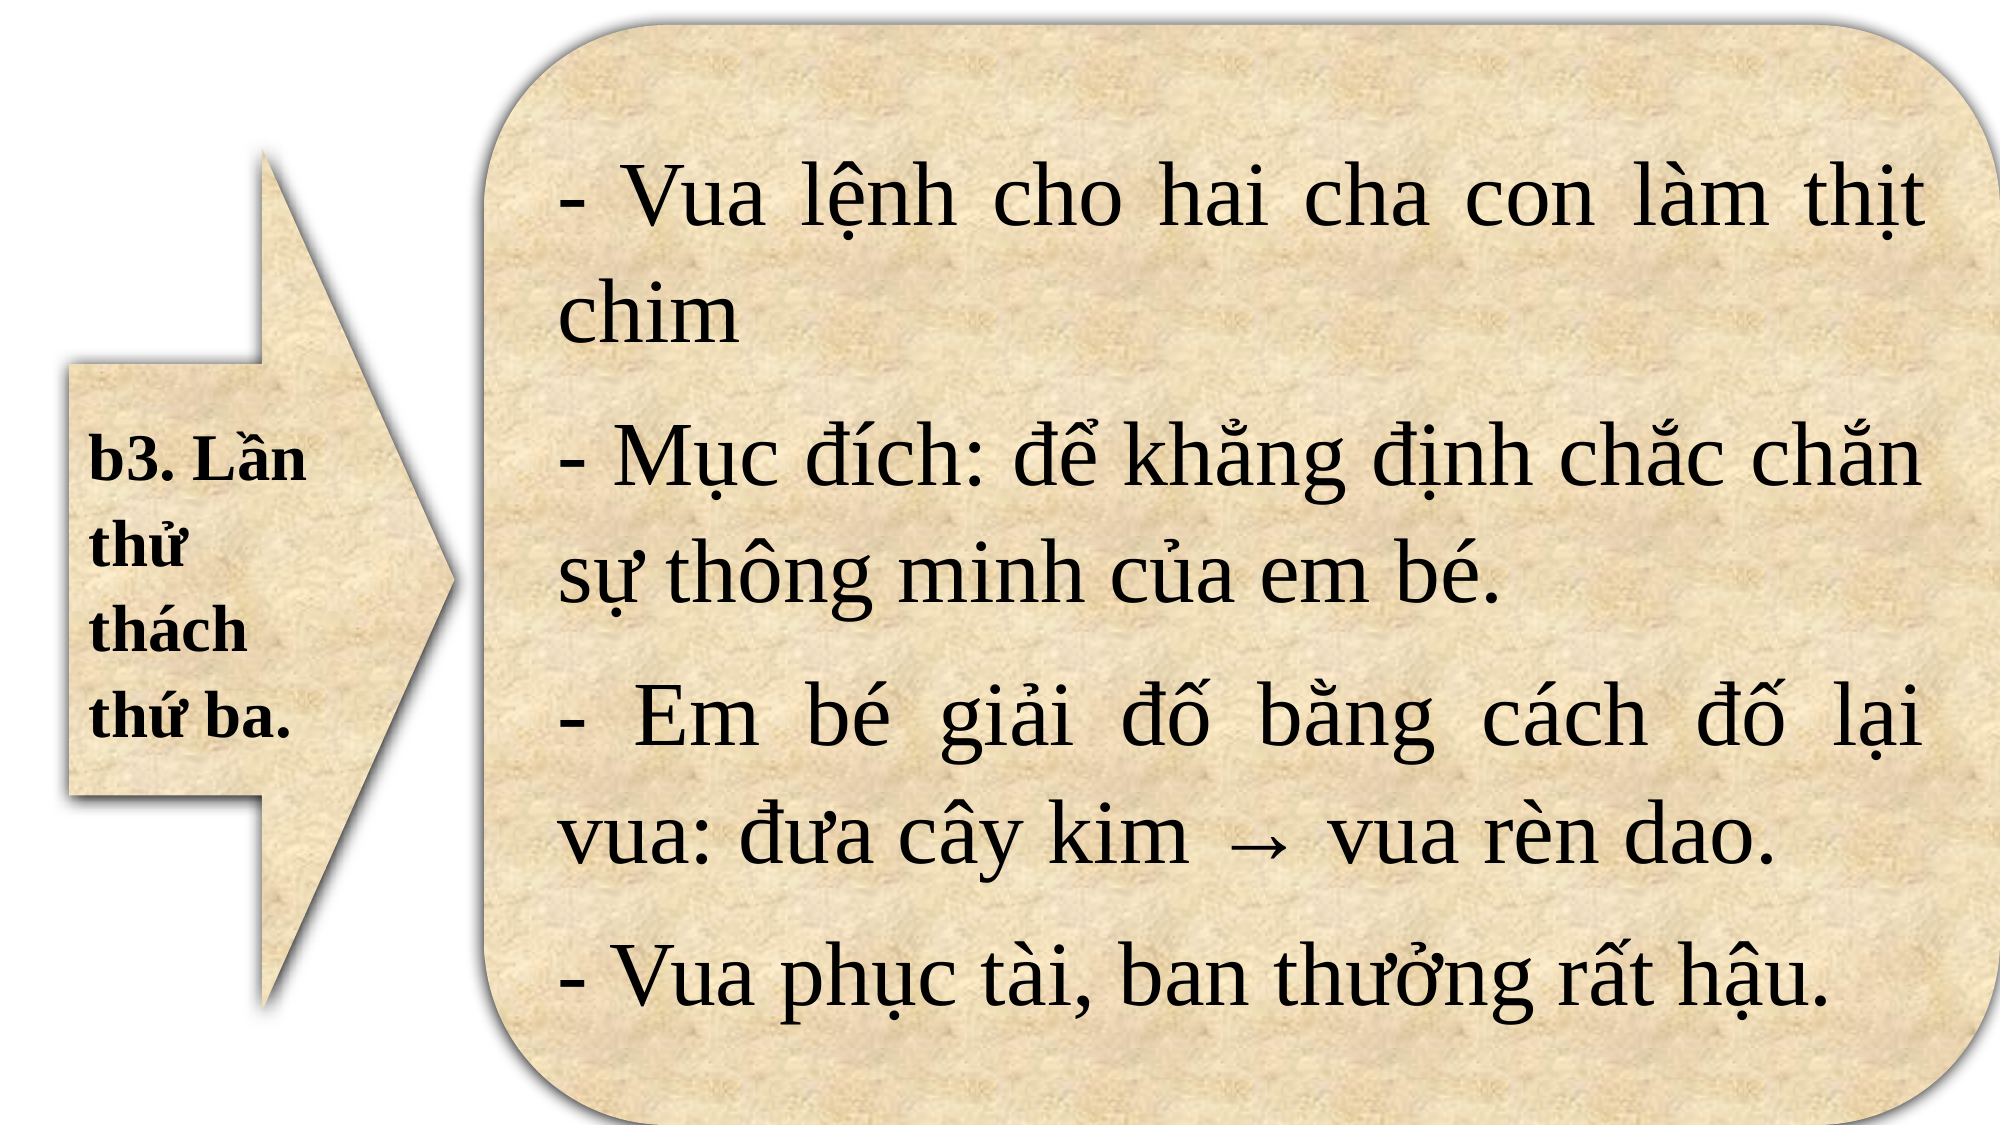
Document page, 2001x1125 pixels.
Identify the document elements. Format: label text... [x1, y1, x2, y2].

text_box b3. Lần thử thách thứ ba. [68, 147, 456, 1012]
text_box - Vua lệnh cho hai cha con làm thịt chim - Mục đích: để khẳng định chắc chắn sự thông minh của em bé. - Em bé giải đố bằng cách đố lại vua: đưa cây kim → vua rèn dao. - Vua phục tài, ban thưởng rất hậu. [482, 23, 2000, 1125]
